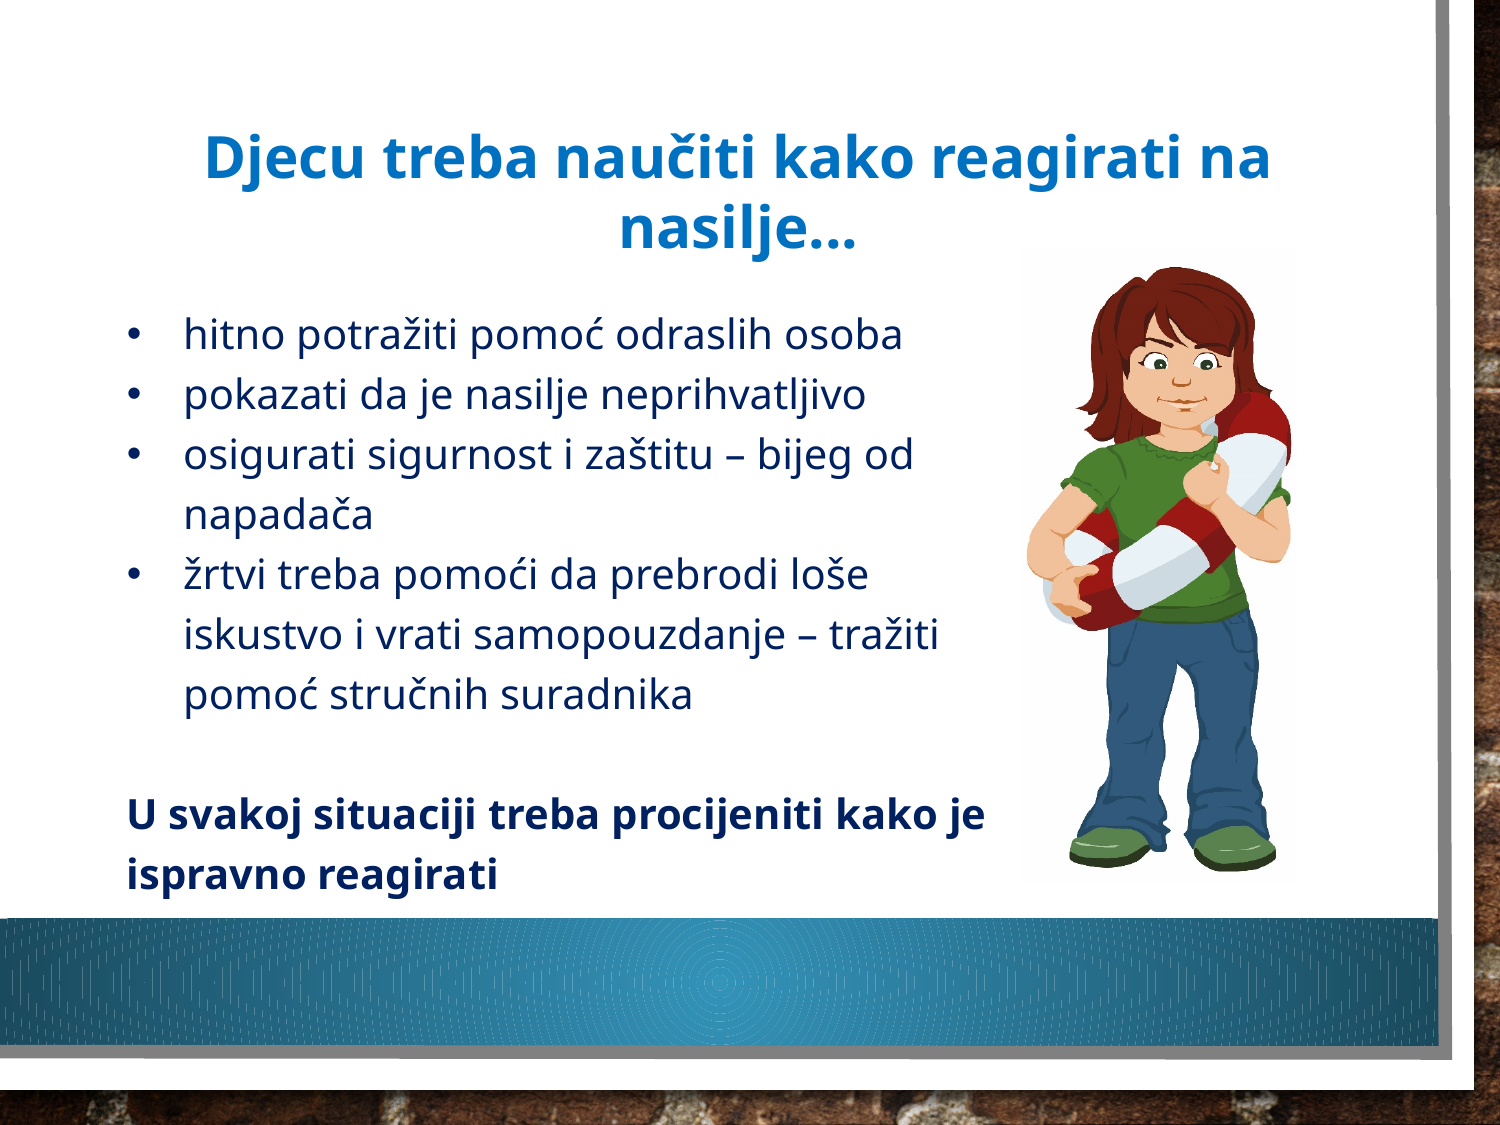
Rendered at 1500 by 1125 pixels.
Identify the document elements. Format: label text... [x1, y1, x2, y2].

picture [0, 0, 1500, 1125]
text_box Djecu treba naučiti kako reagirati na nasilje... [64, 113, 1412, 267]
text_box hitno potražiti pomoć odraslih osoba pokazati da je nasilje neprihvatljivo osigurati sigurnost i zaštitu – bijeg od napadača žrtvi treba pomoći da prebrodi loše iskustvo i vrati samopouzdanje – tražiti pomoć stručnih suradnika U svakoj situaciji treba procijeniti kako je ispravno reagirati [112, 290, 1021, 881]
picture [1021, 247, 1297, 882]
